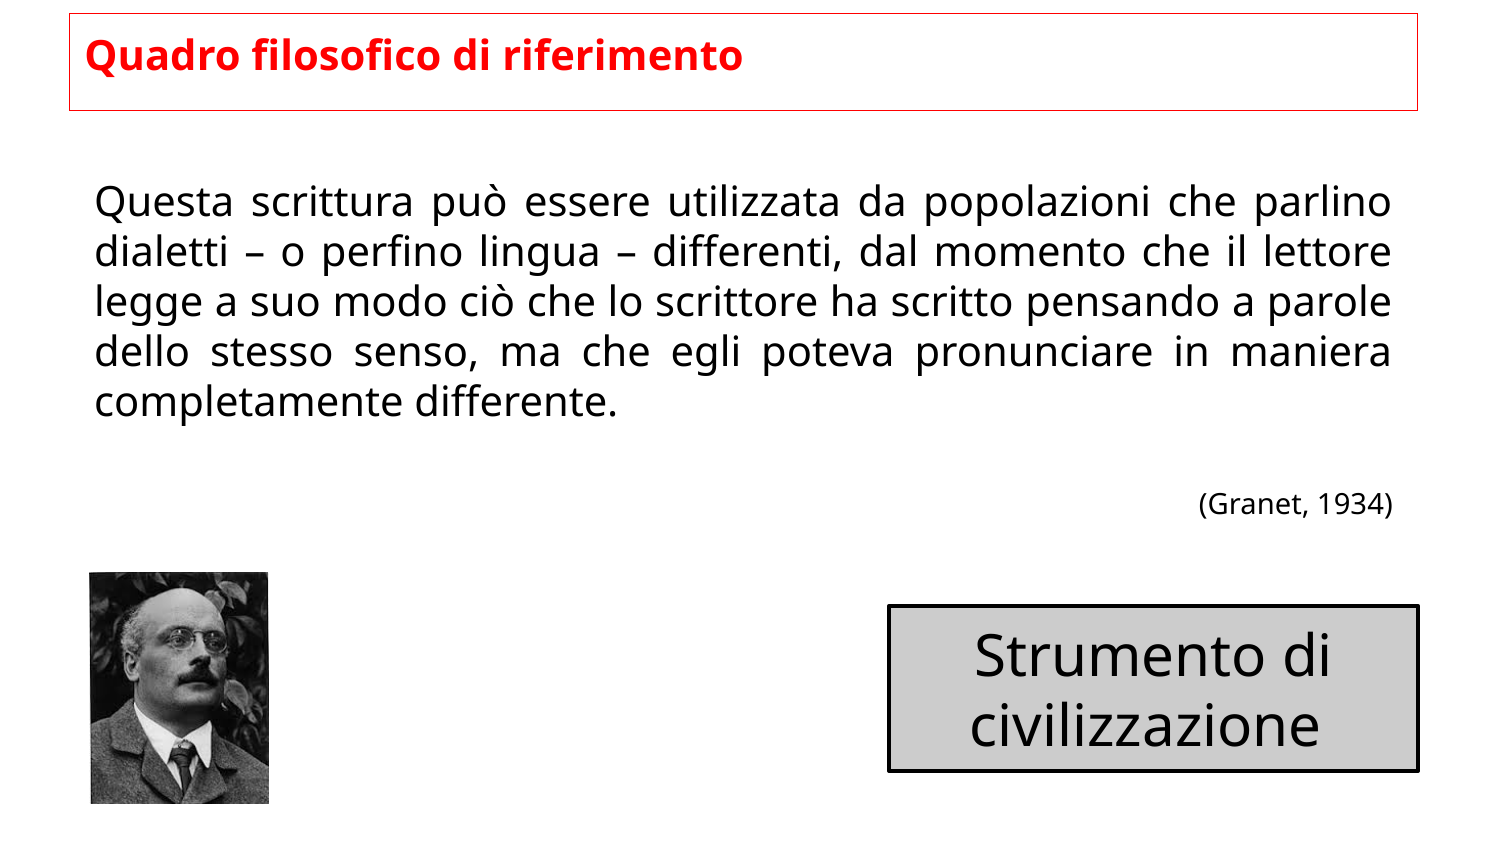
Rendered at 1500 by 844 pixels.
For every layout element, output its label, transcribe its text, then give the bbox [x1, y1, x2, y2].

text_box Quadro filosofico di riferimento [69, 13, 1418, 111]
picture [89, 571, 270, 804]
text_box Questa scrittura può essere utilizzata da popolazioni che parlino dialetti – o perfino lingua – differenti, dal momento che il lettore legge a suo modo ciò che lo scrittore ha scritto pensando a parole dello stesso senso, ma che egli poteva pronunciare in maniera completamente differente. (Granet, 1934) [79, 167, 1408, 528]
text_box Strumento di civilizzazione [887, 604, 1420, 773]
